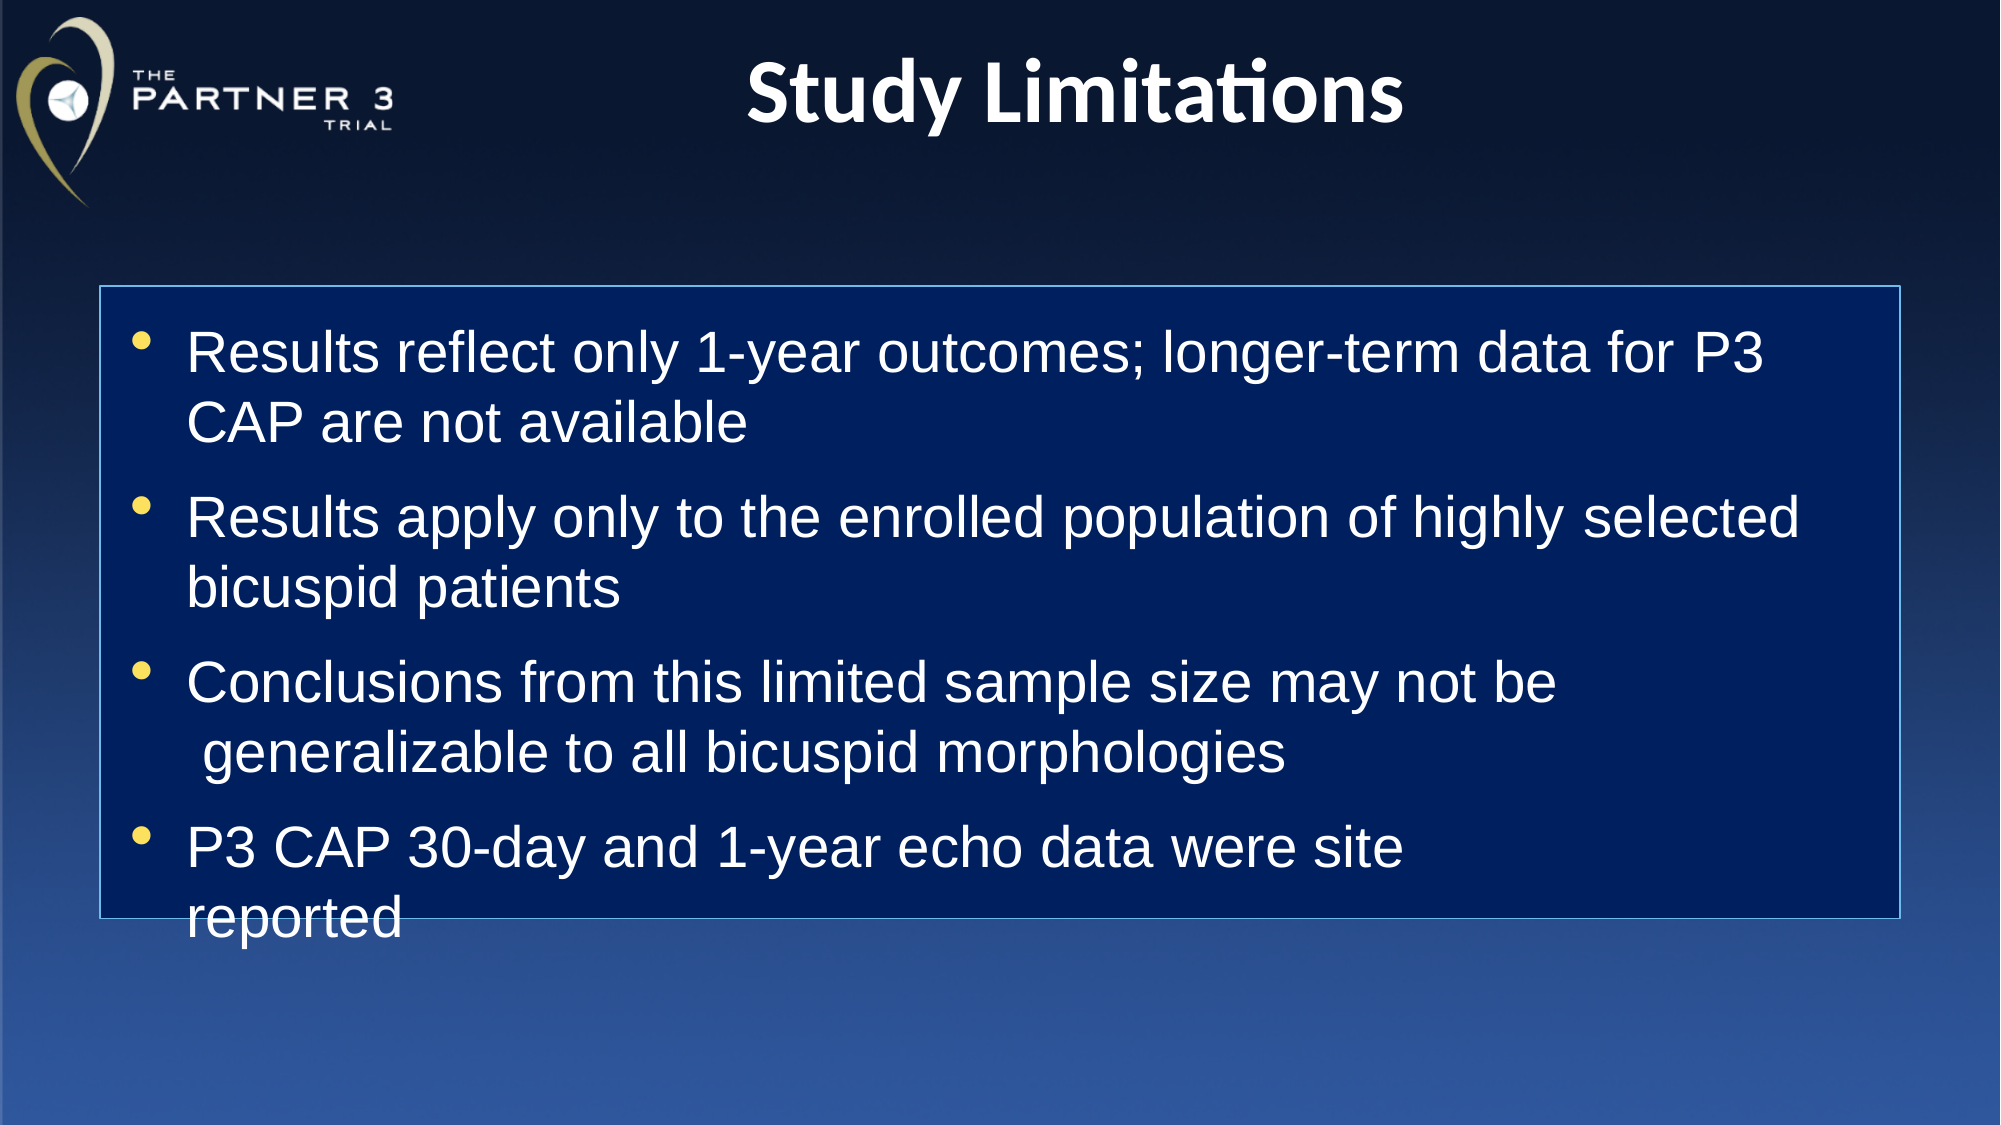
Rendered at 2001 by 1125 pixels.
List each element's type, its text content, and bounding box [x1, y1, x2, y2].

text_box [0, 0, 2000, 1125]
text_box [99, 285, 1900, 919]
title Study Limitations [744, 28, 1411, 219]
text_box [16, 17, 393, 208]
text_box Results reflect only 1-year outcomes; longer-term data for P3 CAP are not available Results apply only to the enrolled population of highly selected bicuspid patients Conclusions from this limited sample size may not be generalizable to all bicuspid morphologies P3 CAP 30-day and 1-year echo data were site reported [127, 311, 1804, 949]
